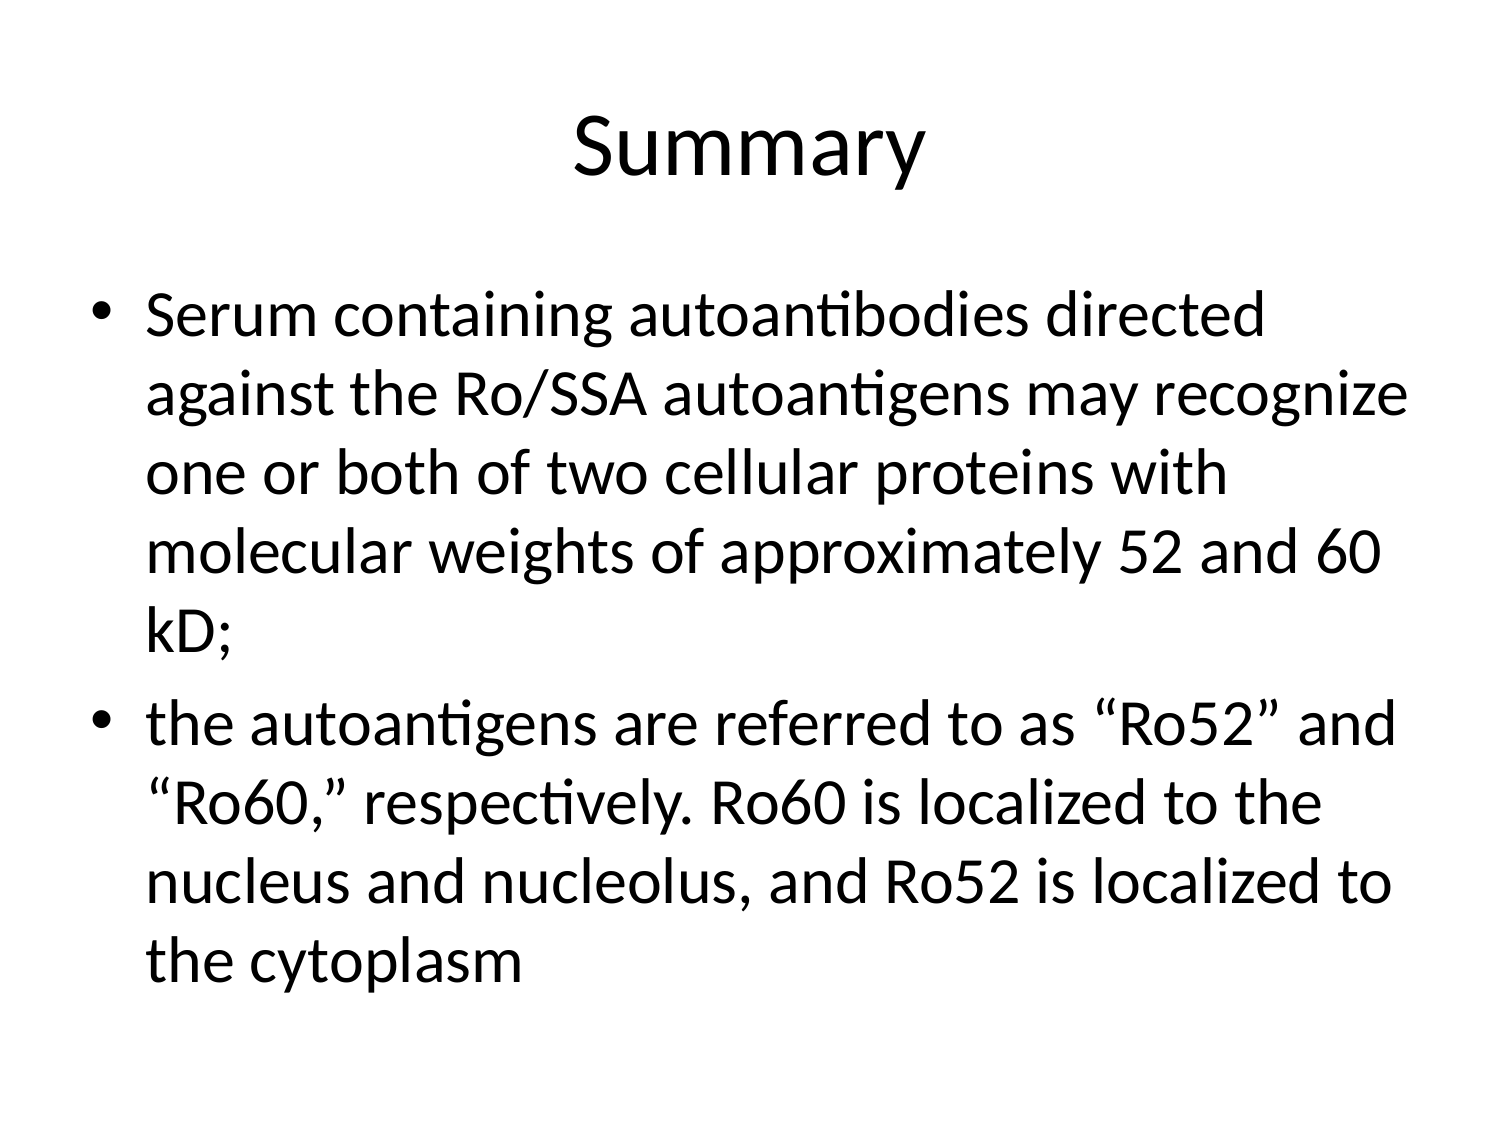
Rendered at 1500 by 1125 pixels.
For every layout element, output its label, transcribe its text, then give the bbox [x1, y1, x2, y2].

list Serum containing autoantibodies directed against the Ro/SSA autoantigens may recognize one or both of two cellular proteins with molecular weights of approximately 52 and 60 kD; the autoantigens are referred to as “Ro52” and “Ro60,” respectively. Ro60 is localized to the nucleus and nucleolus, and Ro52 is localized to the cytoplasm [75, 262, 1425, 1005]
title Summary [75, 45, 1425, 233]
